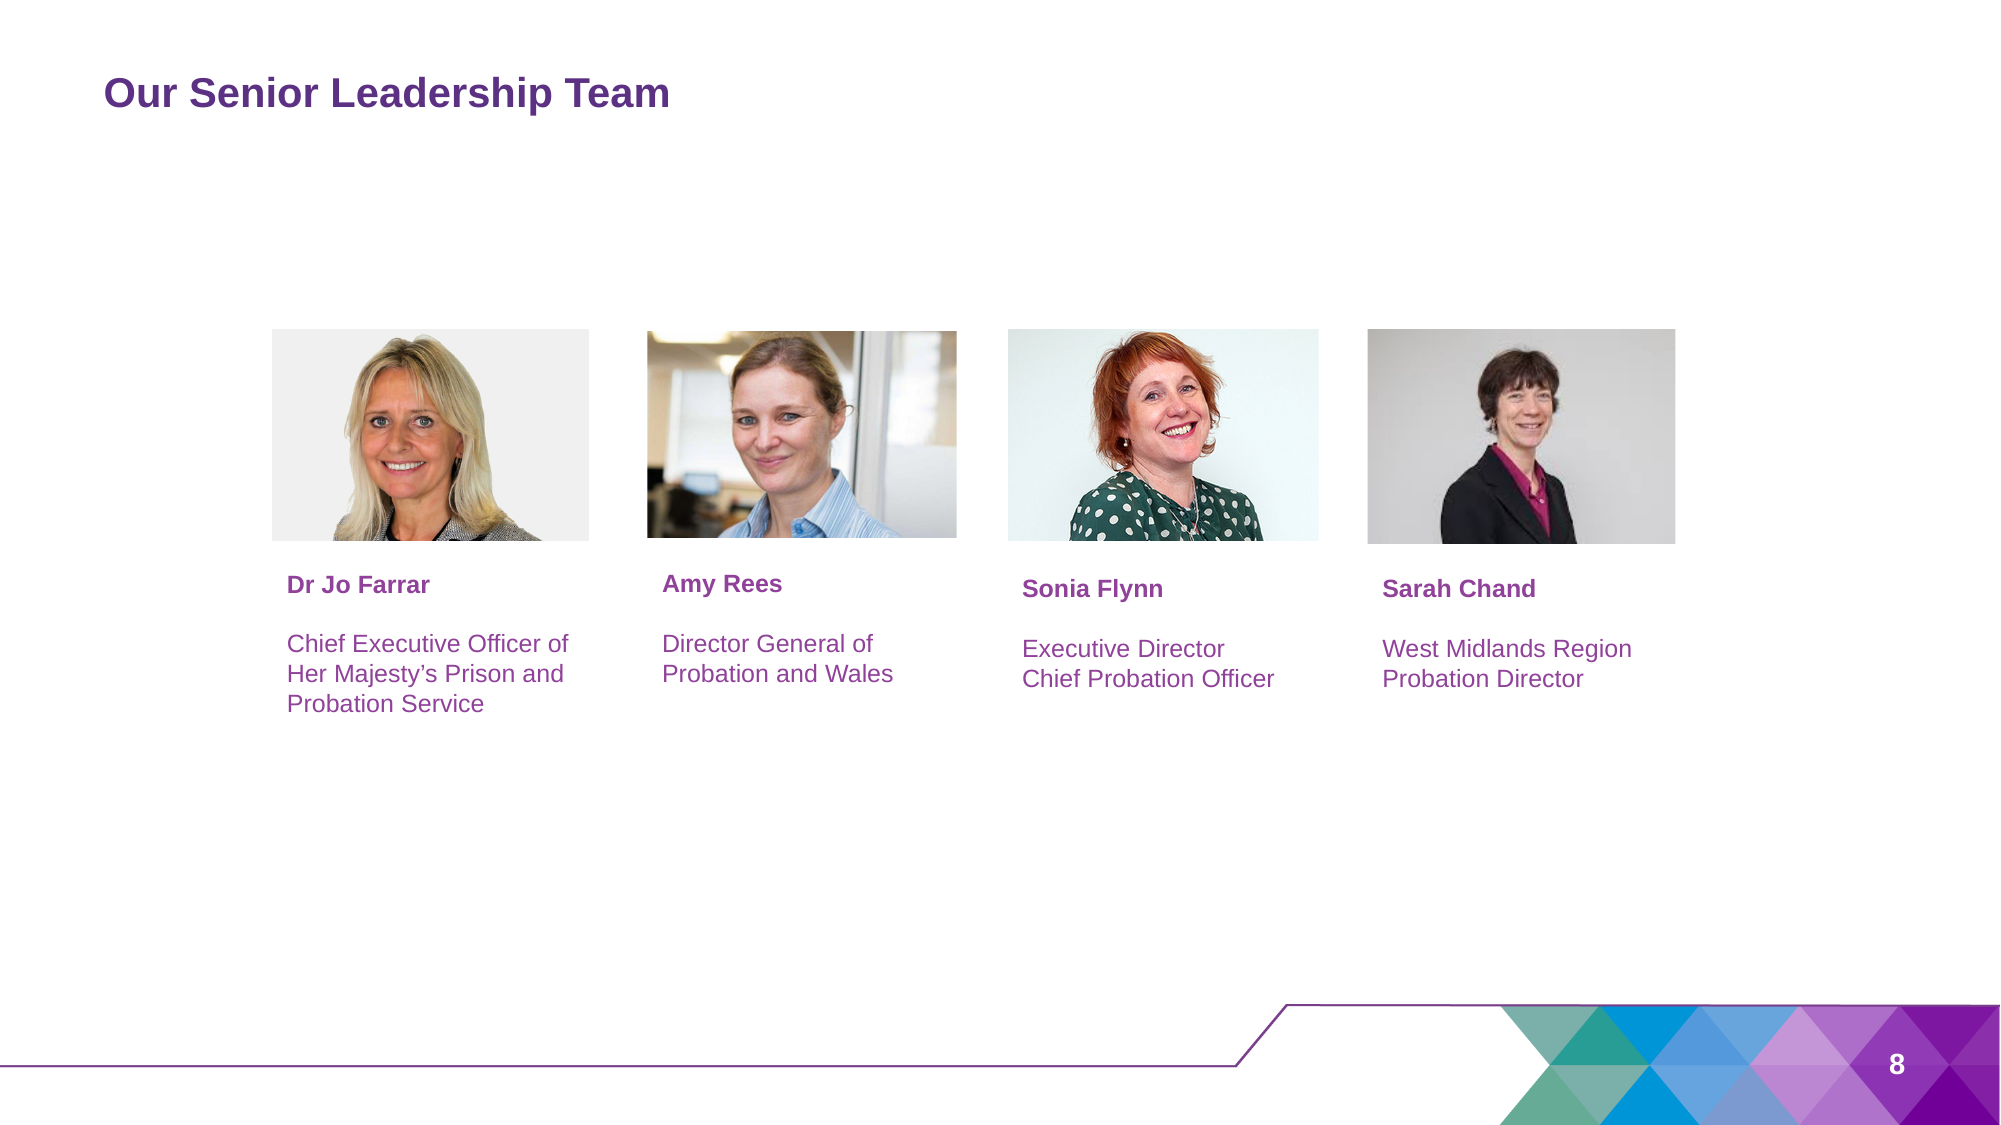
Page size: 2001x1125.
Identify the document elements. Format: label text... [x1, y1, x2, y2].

slide_number 8 [1852, 1032, 1942, 1093]
text_box Our Senior Leadership Team [103, 44, 1899, 143]
picture [0, 0, 2000, 1125]
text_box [272, 329, 1676, 728]
